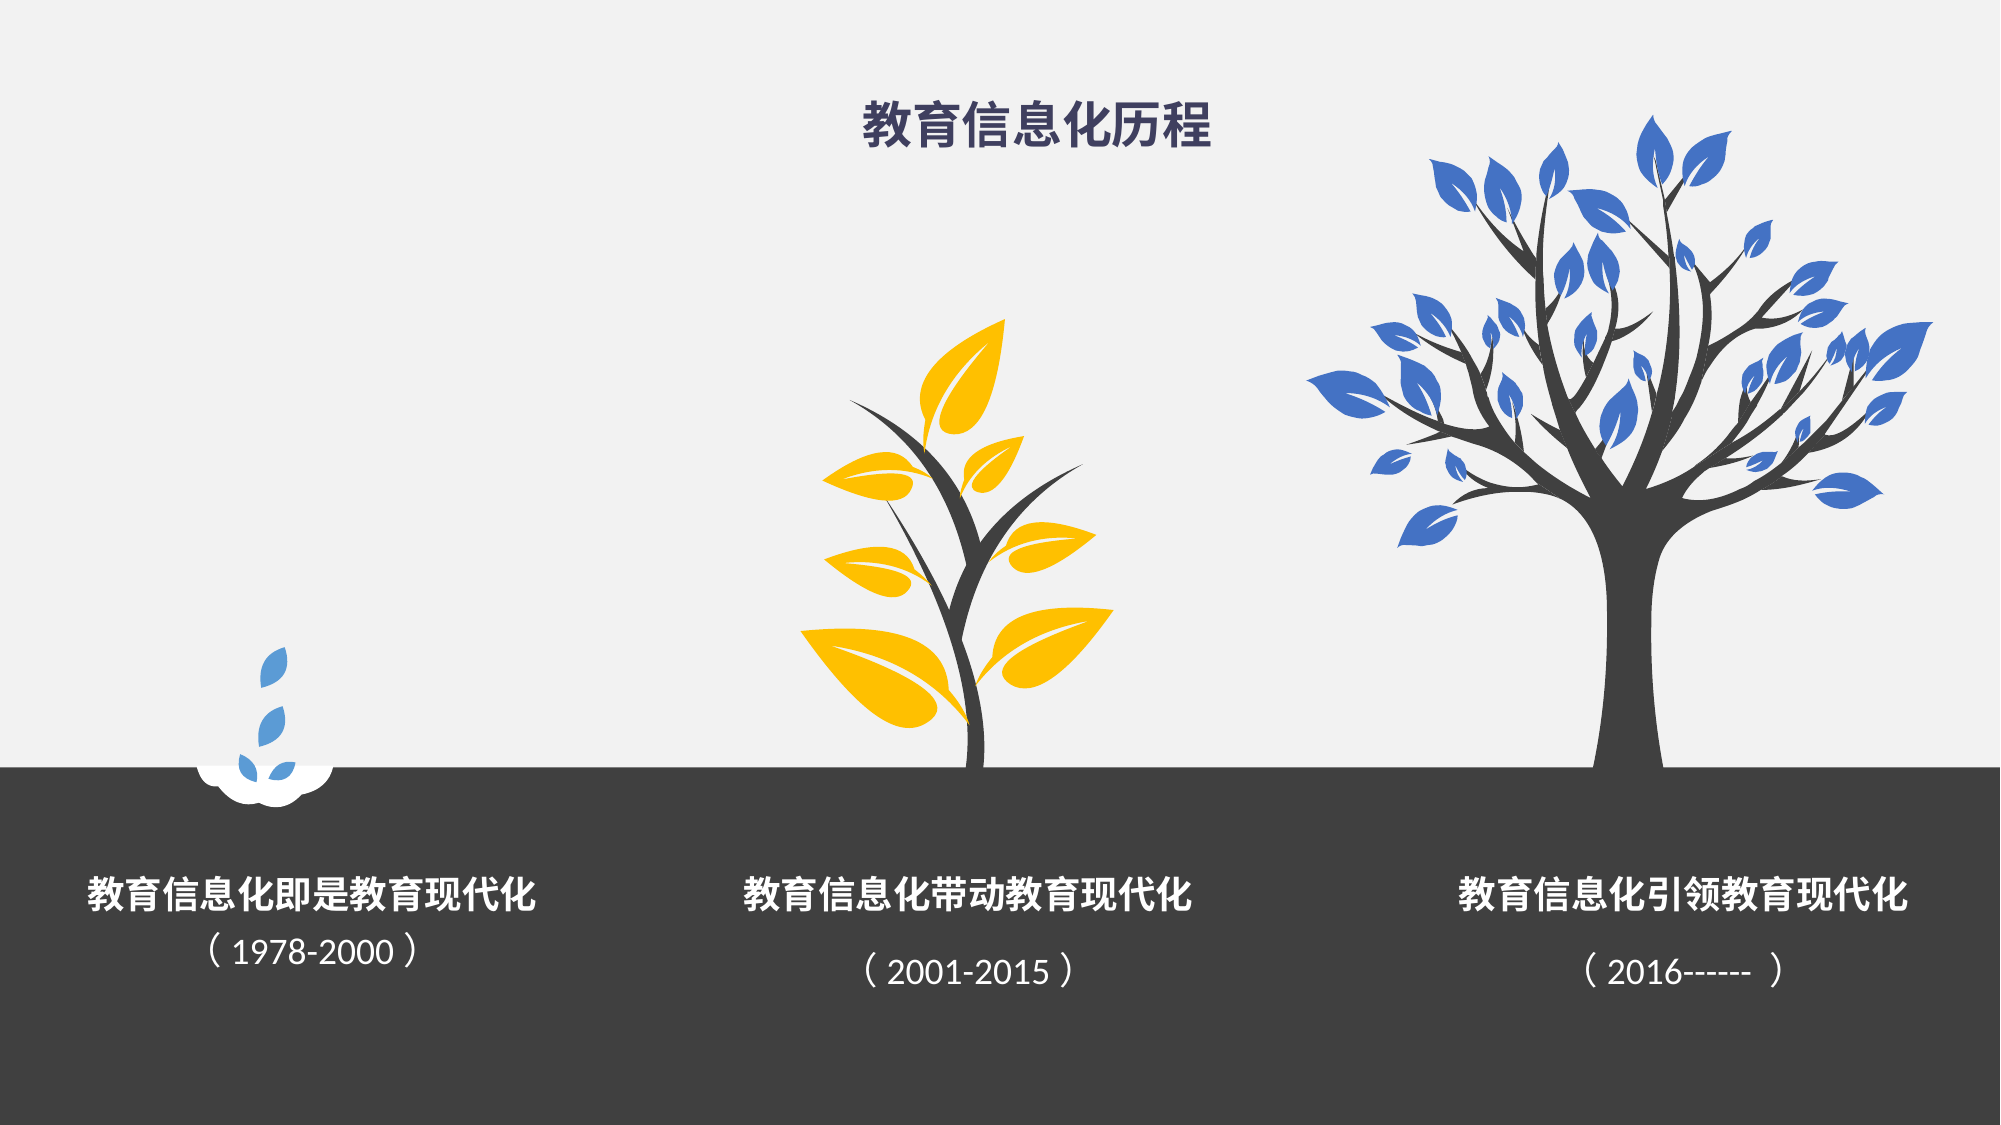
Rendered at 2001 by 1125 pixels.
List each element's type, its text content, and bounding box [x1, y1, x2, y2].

text_box [0, 767, 2000, 1125]
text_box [800, 319, 1114, 796]
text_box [741, 870, 1196, 992]
text_box 教育信息化历程 [847, 85, 1227, 161]
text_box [1456, 870, 1911, 992]
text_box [235, 647, 296, 784]
text_box [196, 765, 334, 808]
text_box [85, 870, 540, 1013]
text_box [1305, 114, 1934, 813]
